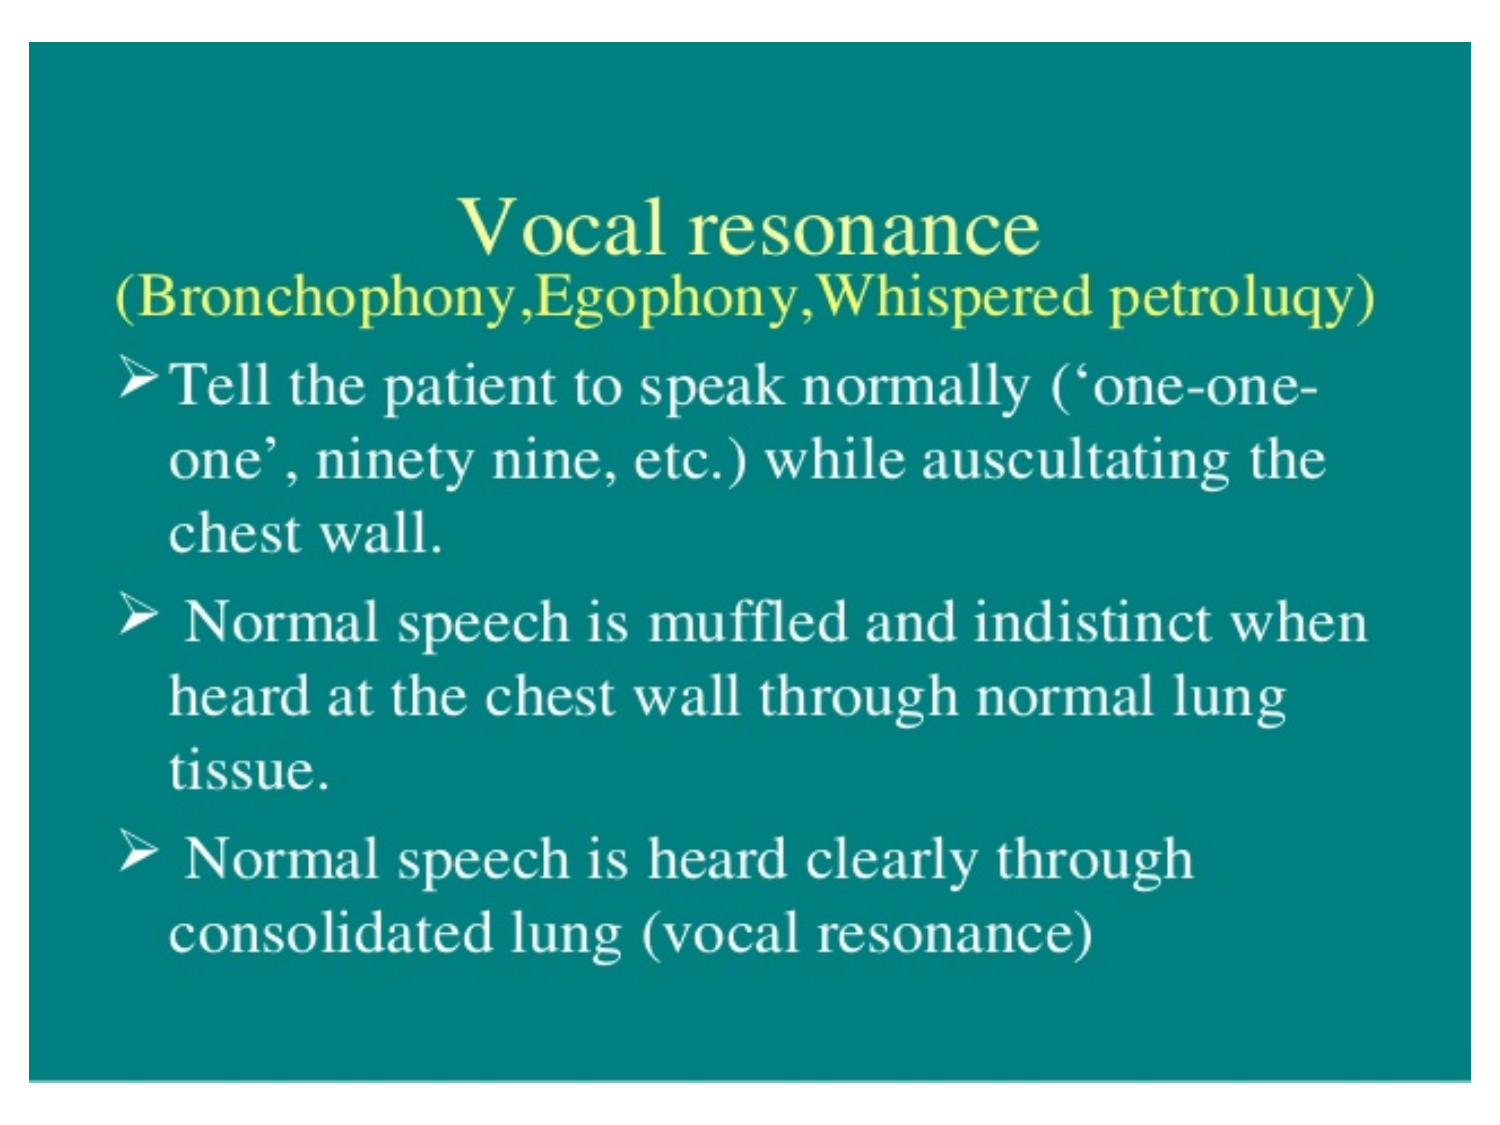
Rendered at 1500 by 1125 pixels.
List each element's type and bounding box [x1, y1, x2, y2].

list [29, 42, 1471, 1083]
